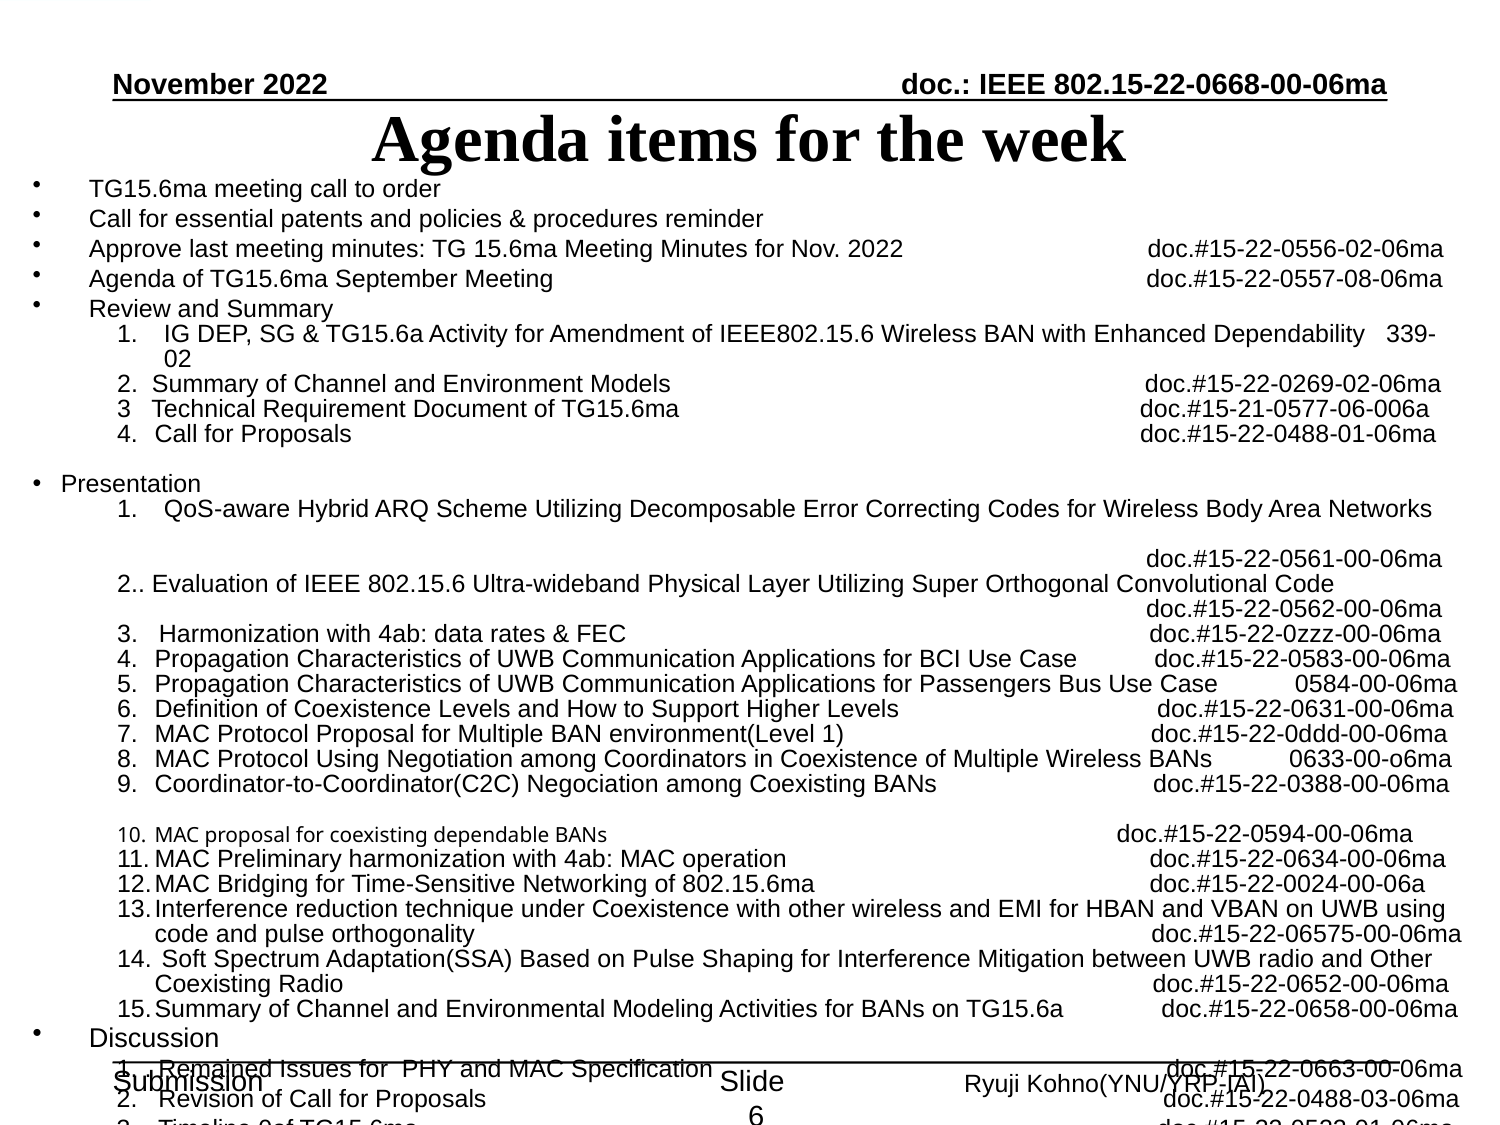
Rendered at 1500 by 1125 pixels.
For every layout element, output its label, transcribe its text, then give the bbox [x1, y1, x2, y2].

slide_number Slide 6 [712, 1062, 800, 1093]
list TG15.6ma meeting call to order Call for essential patents and policies & procedures reminder Approve last meeting minutes: TG 15.6ma Meeting Minutes for Nov. 2022 doc.#15-22-0556-02-06ma Agenda of TG15.6ma September Meeting doc.#15-22-0557-08-06ma Review and Summary IG DEP, SG & TG15.6a Activity for Amendment of IEEE802.15.6 Wireless BAN with Enhanced Dependability 339-02 2. Summary of Channel and Environment Models doc.#15-22-0269-02-06ma 3 Technical Requirement Document of TG15.6ma doc.#15-21-0577-06-006a Call for Proposals doc.#15-22-0488-01-06ma Presentation QoS-aware Hybrid ARQ Scheme Utilizing Decomposable Error Correcting Codes for Wireless Body Area Networks doc.#15-22-0561-00-06ma 2.. Evaluation of IEEE 802.15.6 Ultra-wideband Physical Layer Utilizing Super Orthogonal Convolutional Code doc.#15-22-0562-00-06ma 3. Harmonization with 4ab: data rates & FEC doc.#15-22-0zzz-00-06ma Propagation Characteristics of UWB Communication Applications for BCI Use Case doc.#15-22-0583-00-06ma Propagation Characteristics of UWB Communication Applications for Passengers Bus Use Case 0584-00-06ma Definition of Coexistence Levels and How to Support Higher Levels doc.#15-22-0631-00-06ma MAC Protocol Proposal for Multiple BAN environment(Level 1) doc.#15-22-0ddd-00-06ma MAC Protocol Using Negotiation among Coordinators in Coexistence of Multiple Wireless BANs 0633-00-o6ma Coordinator-to-Coordinator(C2C) Negociation among Coexisting BANs doc.#15-22-0388-00-06ma MAC proposal for coexisting dependable BANs doc.#15-22-0594-00-06ma MAC Preliminary harmonization with 4ab: MAC operation doc.#15-22-0634-00-06ma MAC Bridging for Time-Sensitive Networking of 802.15.6ma doc.#15-22-0024-00-06a Interference reduction technique under Coexistence with other wireless and EMI for HBAN and VBAN on UWB using code and pulse orthogonality doc.#15-22-06575-00-06ma Soft Spectrum Adaptation(SSA) Based on Pulse Shaping for Interference Mitigation between UWB radio and Other Coexisting Radio doc.#15-22-0652-00-06ma Summary of Channel and Environmental Modeling Activities for BANs on TG15.6a doc.#15-22-0658-00-06ma Discussion 1. . Remained Issues for PHY and MAC Specification doc.#15-22-0663-00-06ma 2. Revision of Call for Proposals doc.#15-22-0488-03-06ma 3. Timeline 0of TG15.6ma doc.#15-22-0522-01-06ma [17, 170, 1483, 1076]
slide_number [112, 0, 375, 100]
title Agenda items for the week [112, 99, 1388, 171]
